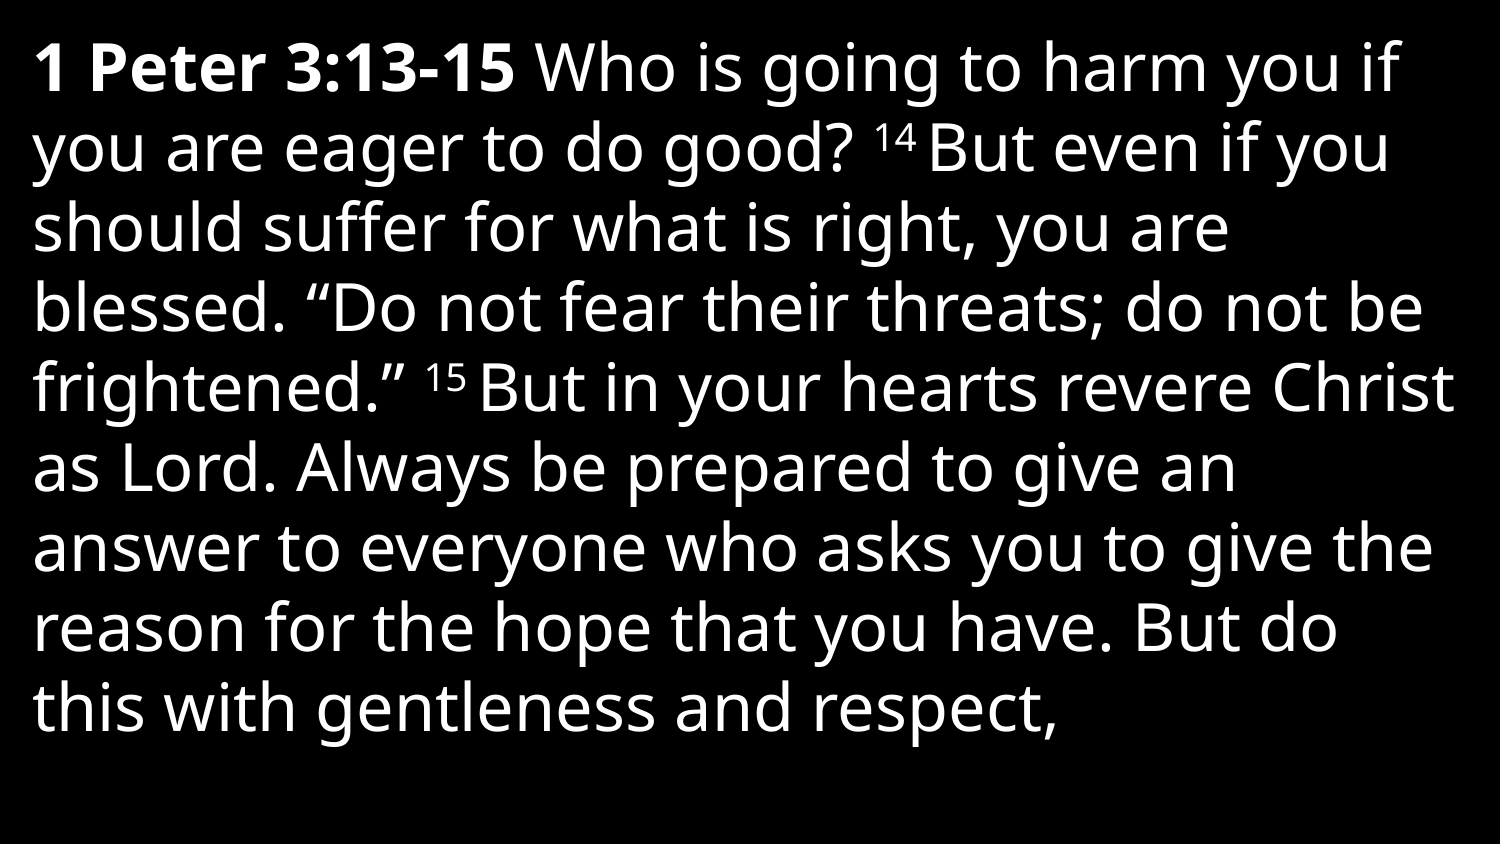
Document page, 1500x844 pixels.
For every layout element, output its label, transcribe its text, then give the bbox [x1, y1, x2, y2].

text_box 1 Peter 3:13-15 Who is going to harm you if you are eager to do good? 14 But even if you should suffer for what is right, you are blessed. “Do not fear their threats; do not be frightened.” 15 But in your hearts revere Christ as Lord. Always be prepared to give an answer to everyone who asks you to give the reason for the hope that you have. But do this with gentleness and respect, [17, 17, 1483, 753]
